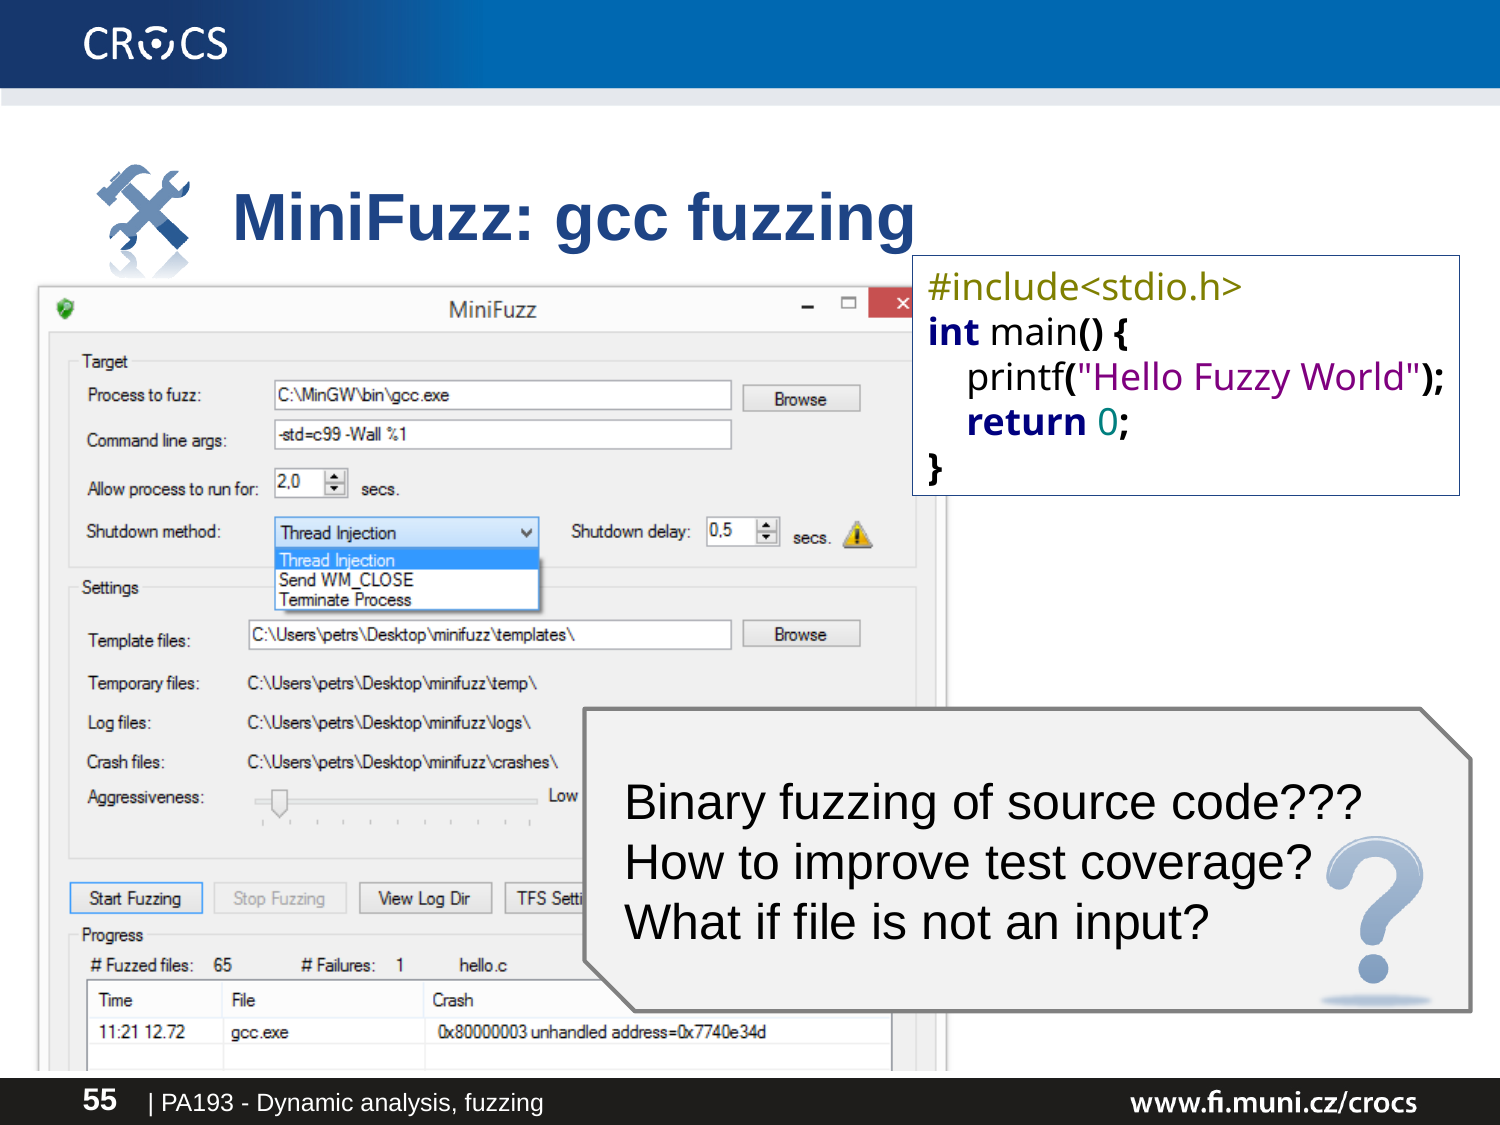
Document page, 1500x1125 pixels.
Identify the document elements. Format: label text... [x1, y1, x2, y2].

picture [0, 0, 1500, 1125]
text_box #include<stdio.h> int main() { printf("Hello Fuzzy World"); return 0; } [912, 255, 1460, 496]
footer | PA193 - Dynamic analysis, fuzzing [147, 1078, 987, 1125]
slide_number 55 [82, 1079, 147, 1125]
text_box Binary fuzzing of source code??? How to improve test coverage? What if file is not an input? [960, 706, 1473, 1014]
title MiniFuzz: gcc fuzzing [82, 148, 1433, 276]
